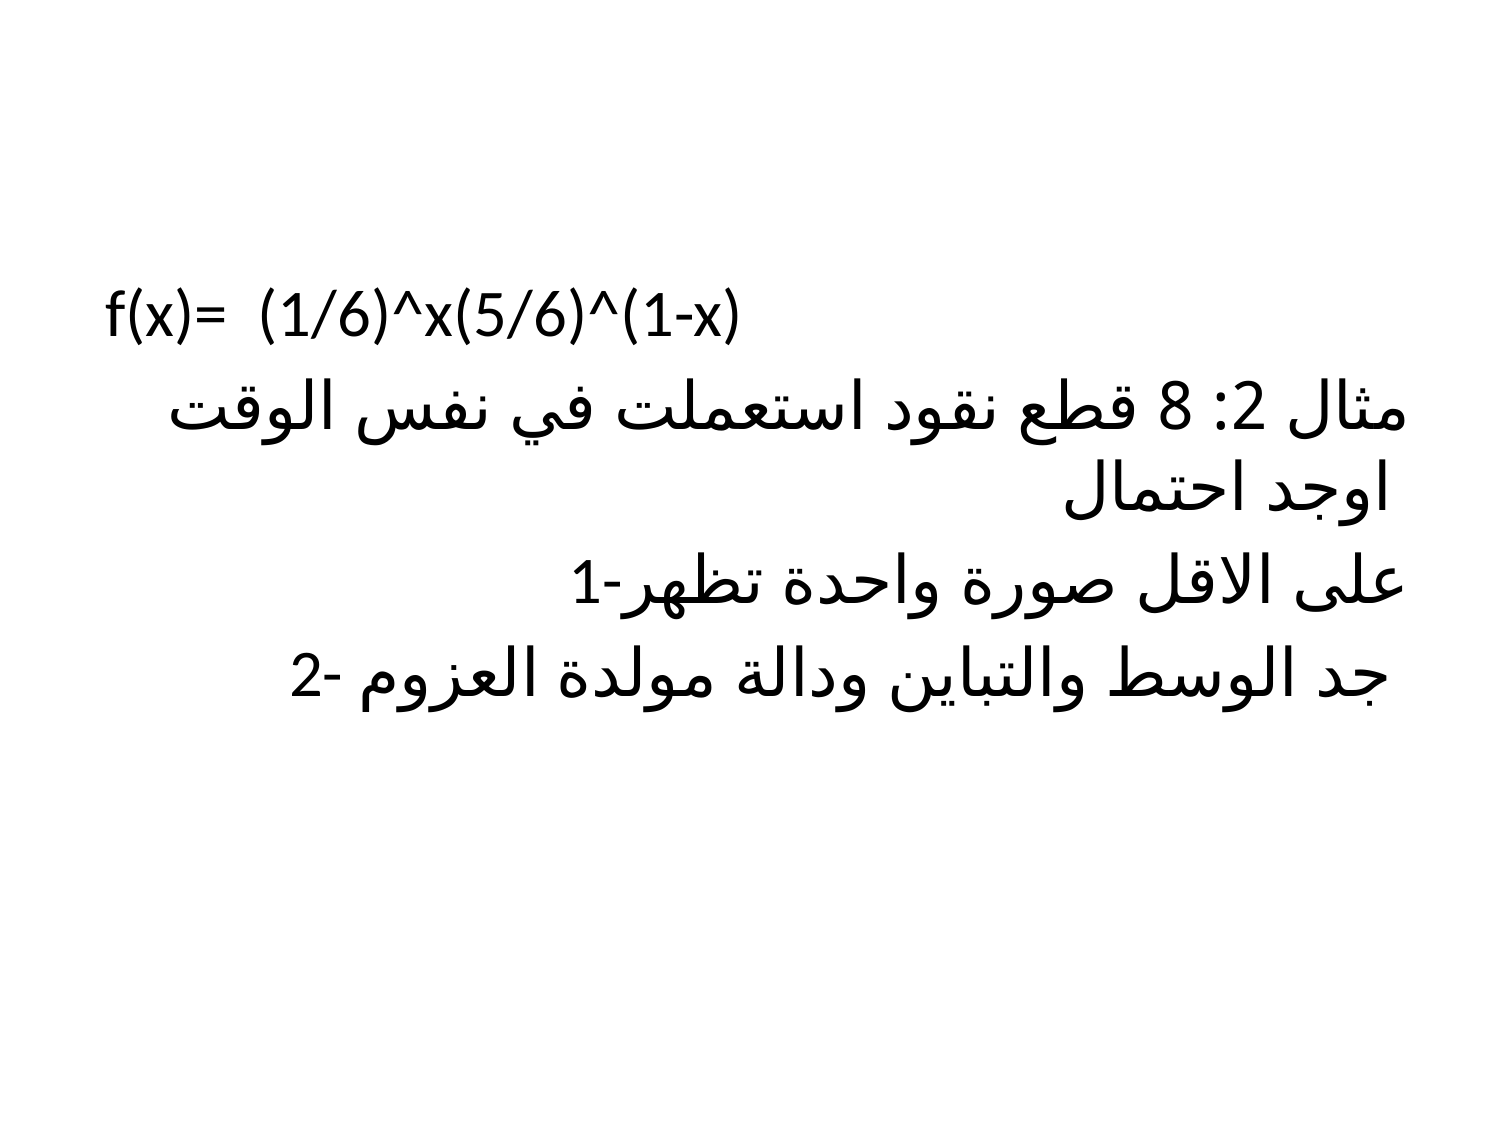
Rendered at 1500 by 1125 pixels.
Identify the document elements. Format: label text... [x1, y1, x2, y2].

list f(x)= (1/6)^x(5/6)^(1-x) مثال 2: 8 قطع نقود استعملت في نفس الوقت اوجد احتمال 1-على الاقل صورة واحدة تظهر 2- جد الوسط والتباين ودالة مولدة العزوم [75, 262, 1425, 1005]
